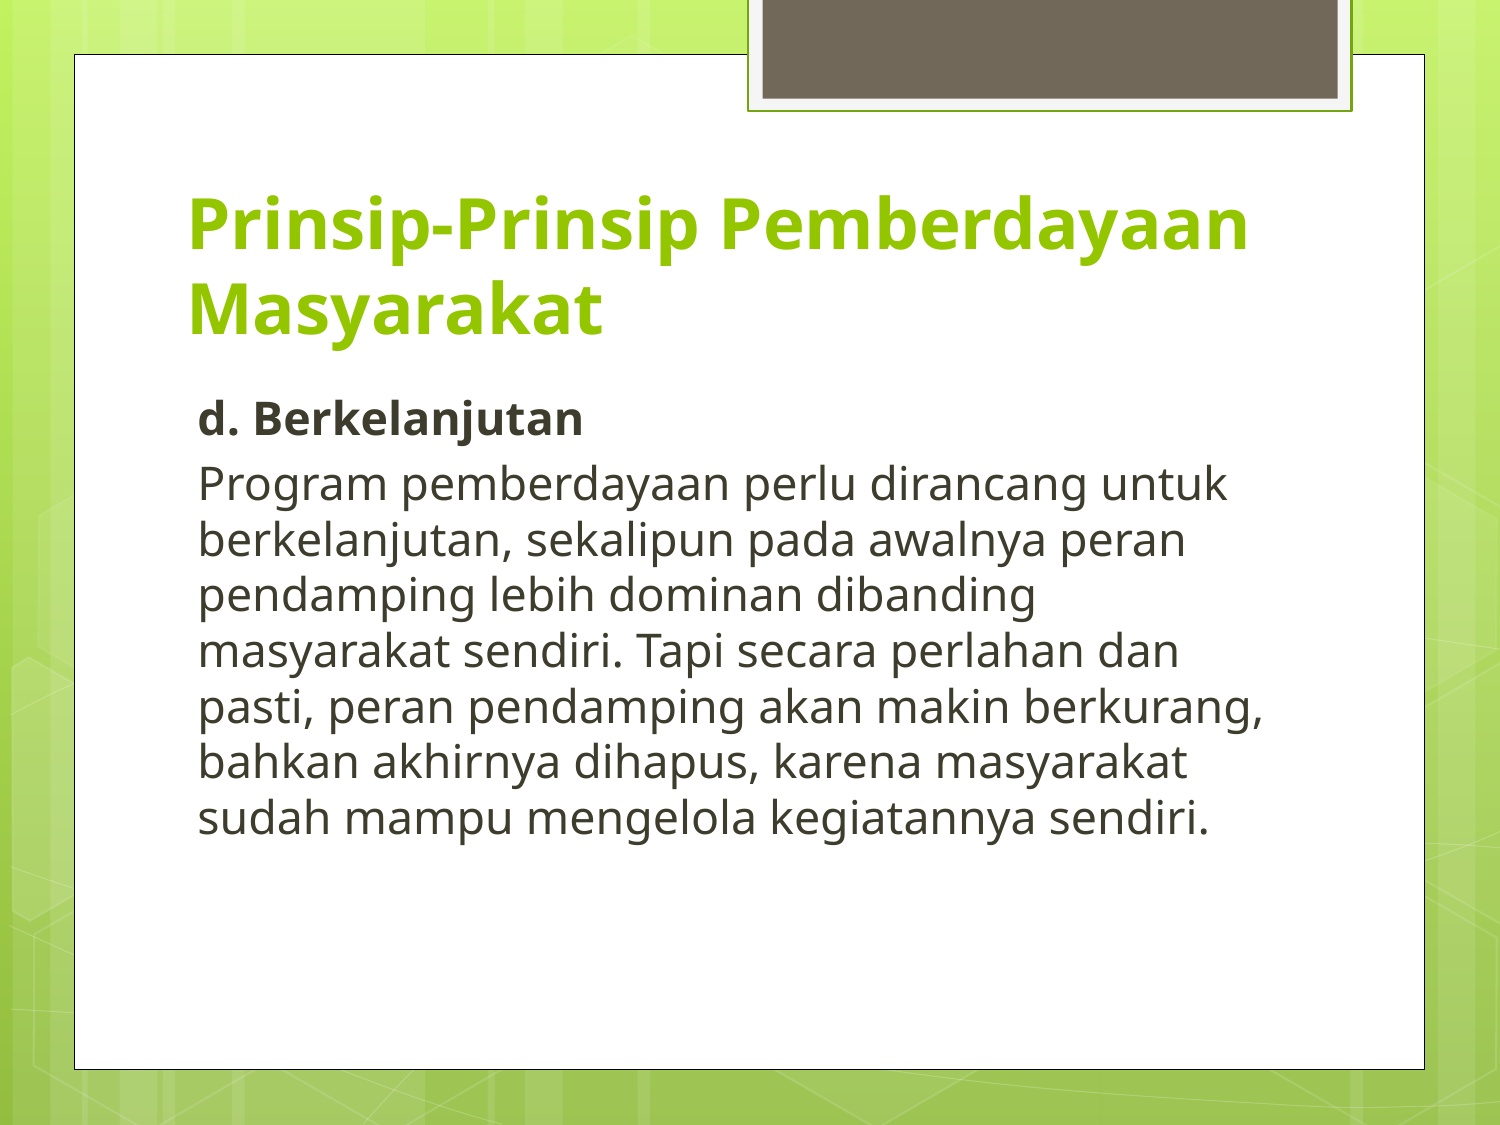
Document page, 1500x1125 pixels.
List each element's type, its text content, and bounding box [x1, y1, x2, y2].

list d. Berkelanjutan Program pemberdayaan perlu dirancang untuk berkelanjutan, sekalipun pada awalnya peran pendamping lebih dominan dibanding masyarakat sendiri. Tapi secara perlahan dan pasti, peran pendamping akan makin berkurang, bahkan akhirnya dihapus, karena masyarakat sudah mampu mengelola kegiatannya sendiri. [171, 381, 1283, 957]
title Prinsip-Prinsip Pemberdayaan Masyarakat [171, 168, 1324, 357]
